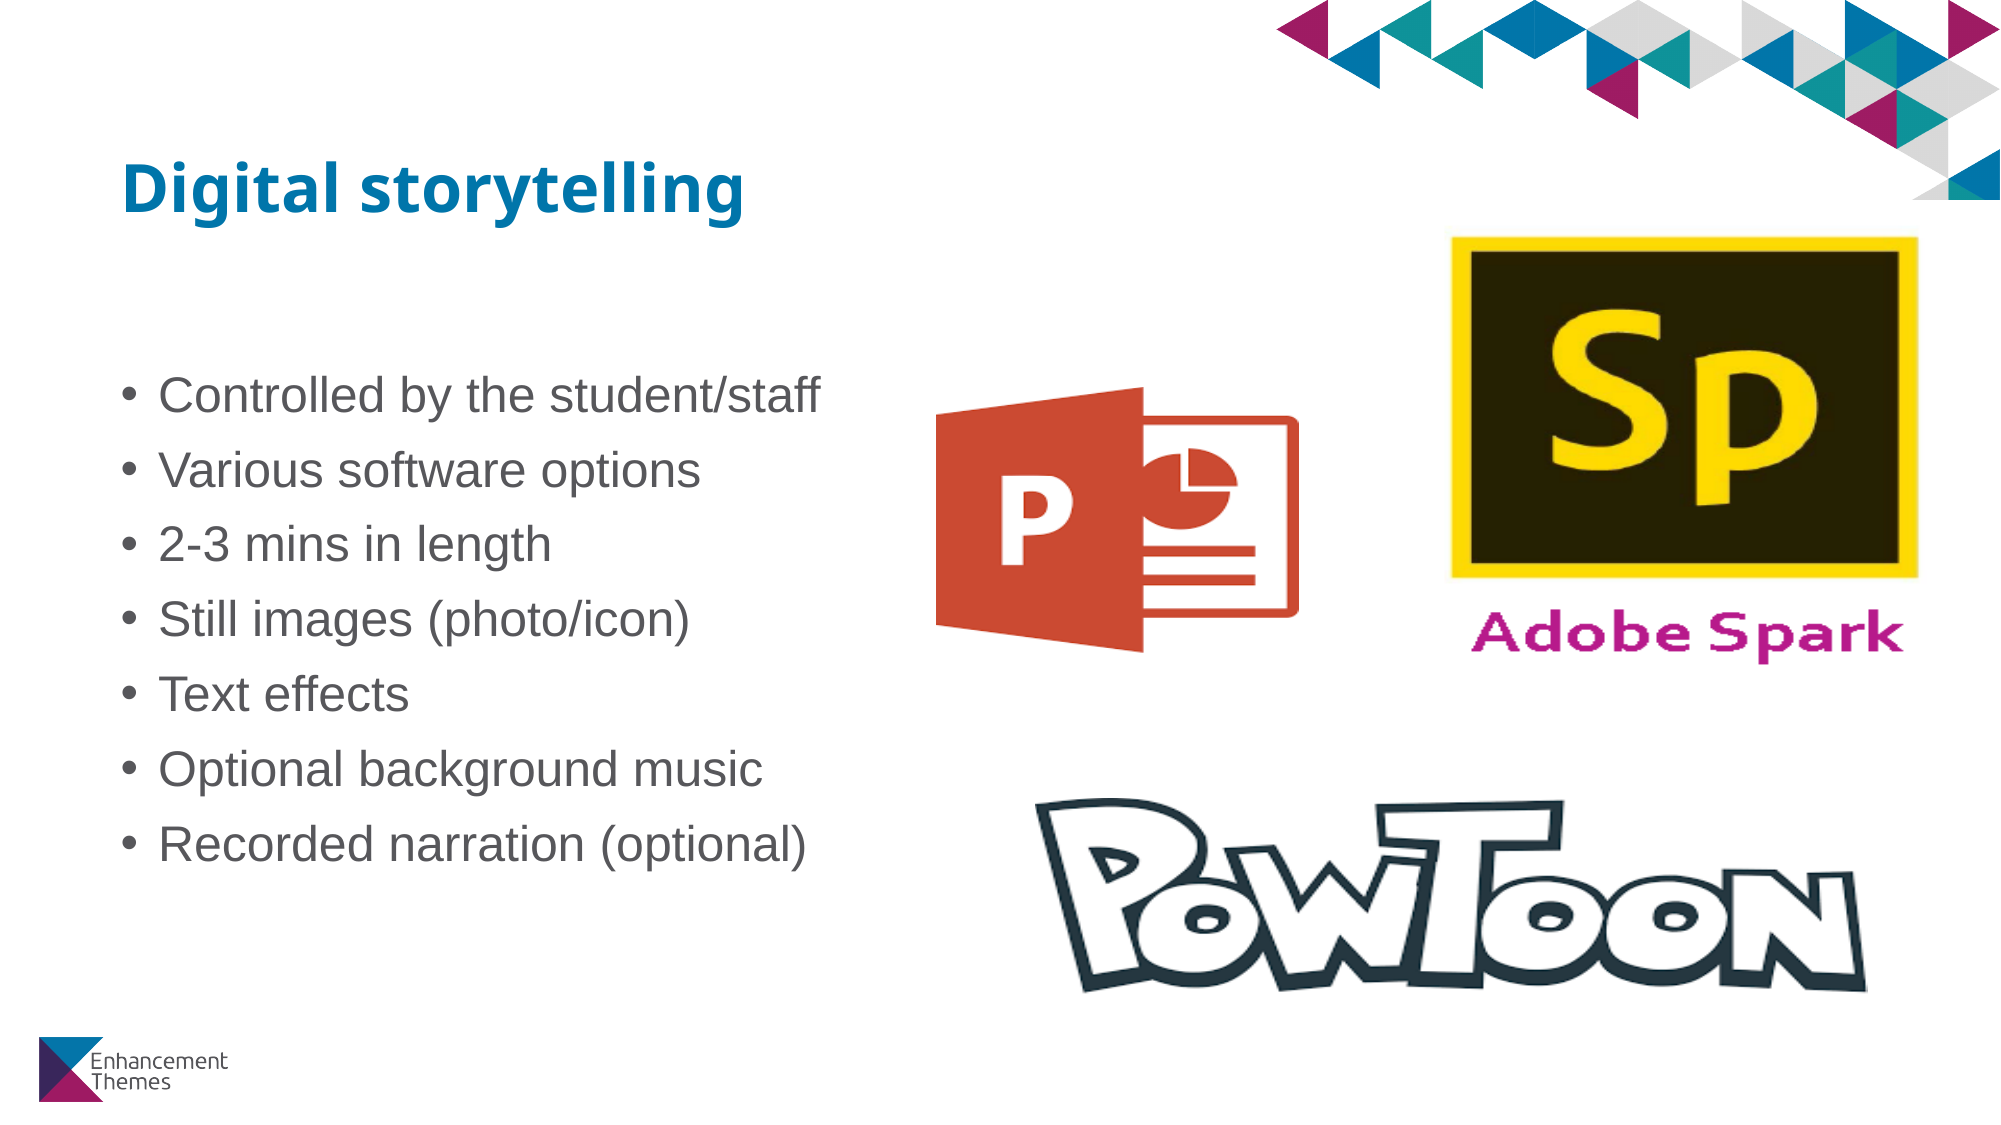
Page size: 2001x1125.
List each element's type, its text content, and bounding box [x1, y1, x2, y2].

picture [1276, 0, 2000, 682]
title Digital storytelling [105, 147, 1831, 252]
picture [1035, 798, 1868, 995]
list Controlled by the student/staff Various software options 2-3 mins in length Still images (photo/icon) Text effects Optional background music Recorded narration (optional) [105, 280, 1831, 851]
picture [936, 387, 1299, 654]
picture [39, 1037, 228, 1102]
